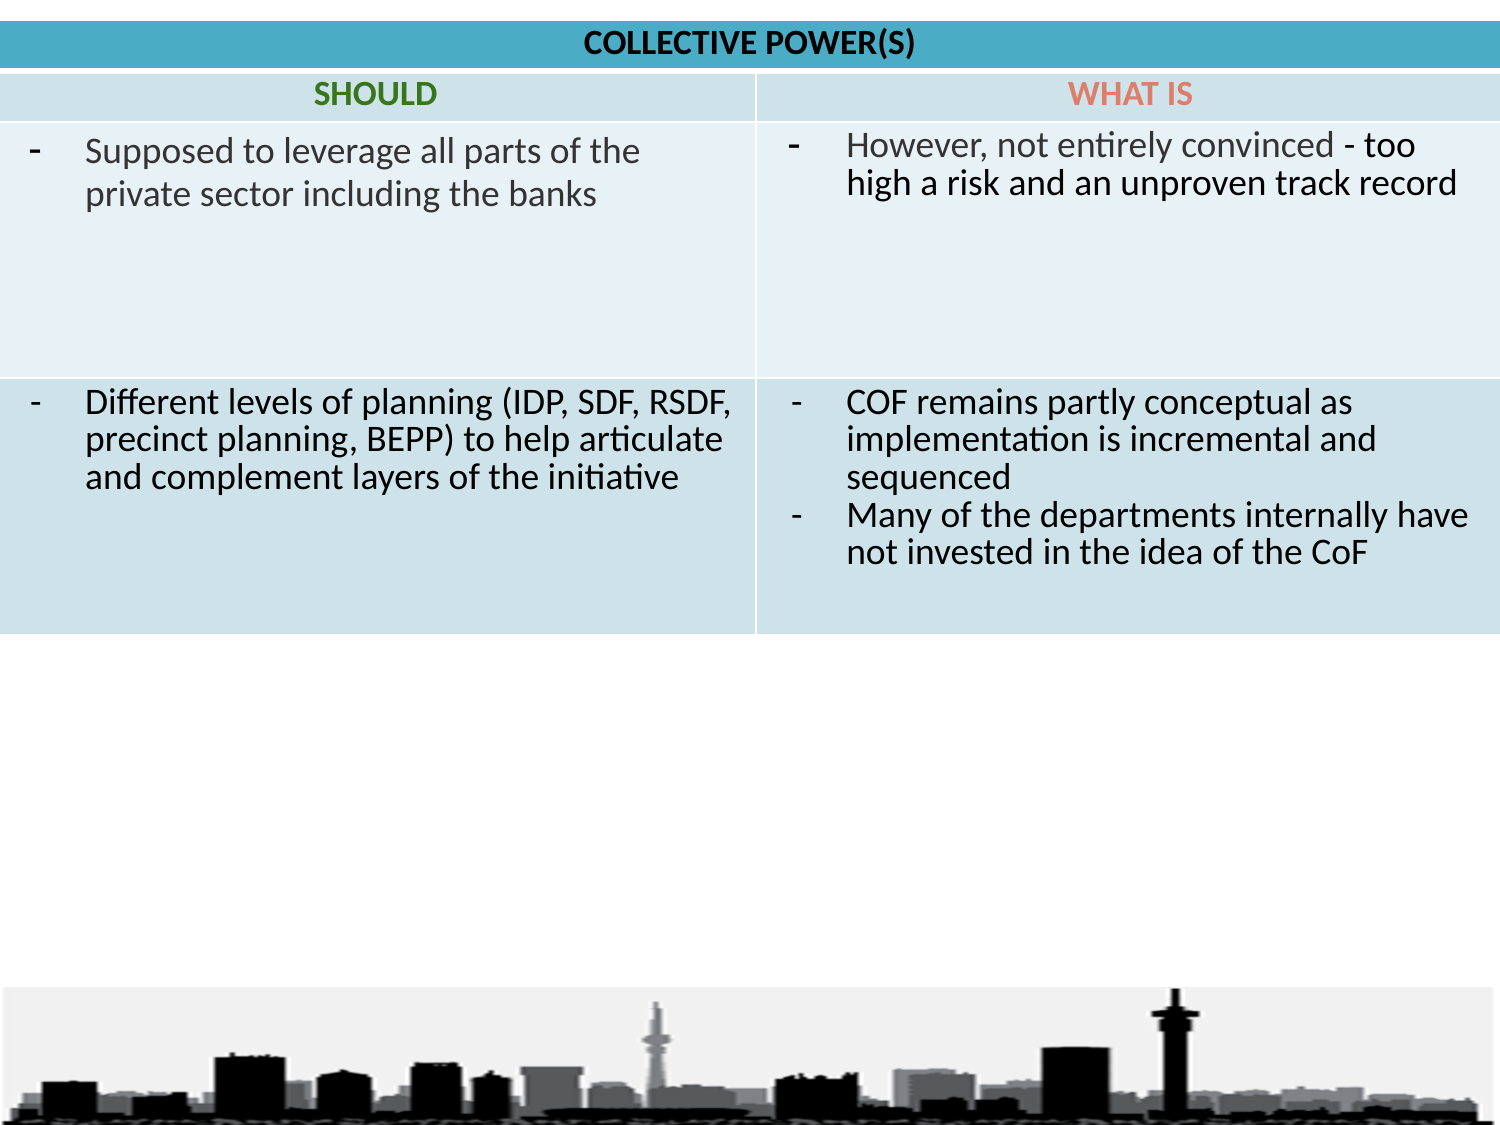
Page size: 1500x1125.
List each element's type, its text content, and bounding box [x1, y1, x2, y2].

table_cell However, not entirely convinced - too high a risk and an unproven track record [757, 123, 1500, 377]
picture [0, 987, 1500, 1125]
table_cell WHAT IS [757, 74, 1500, 121]
table_cell SHOULD [0, 74, 755, 121]
table_header COLLECTIVE POWER(S) [0, 21, 1500, 68]
table_cell COF remains partly conceptual as implementation is incremental and sequenced Many of the departments internally have not invested in the idea of the CoF [757, 379, 1500, 634]
table_cell Supposed to leverage all parts of the private sector including the banks [0, 123, 755, 377]
table_cell Different levels of planning (IDP, SDF, RSDF, precinct planning, BEPP) to help articulate and complement layers of the initiative [0, 379, 755, 634]
